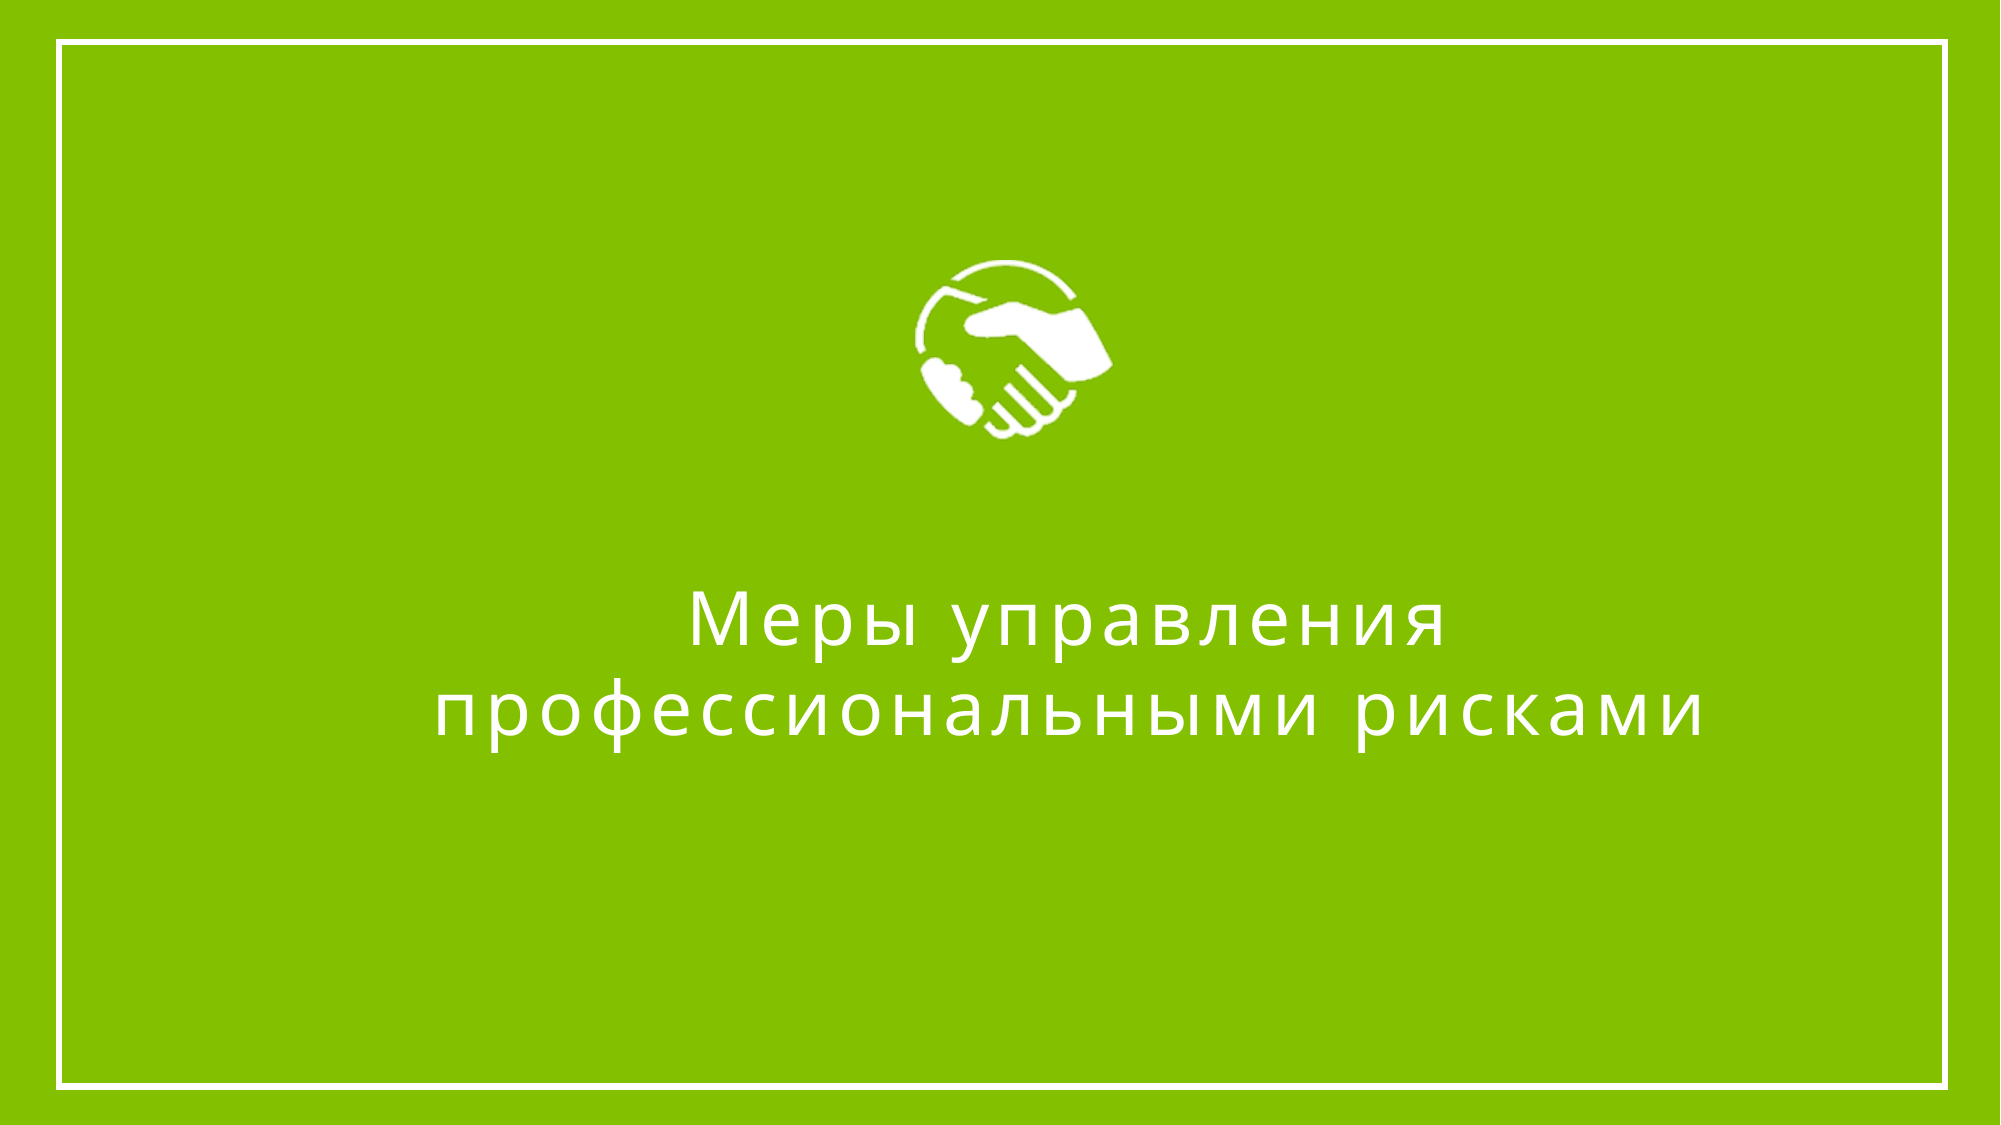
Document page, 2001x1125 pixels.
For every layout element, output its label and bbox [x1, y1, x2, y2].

text_box [58, 41, 1946, 1088]
picture [851, 260, 1144, 447]
